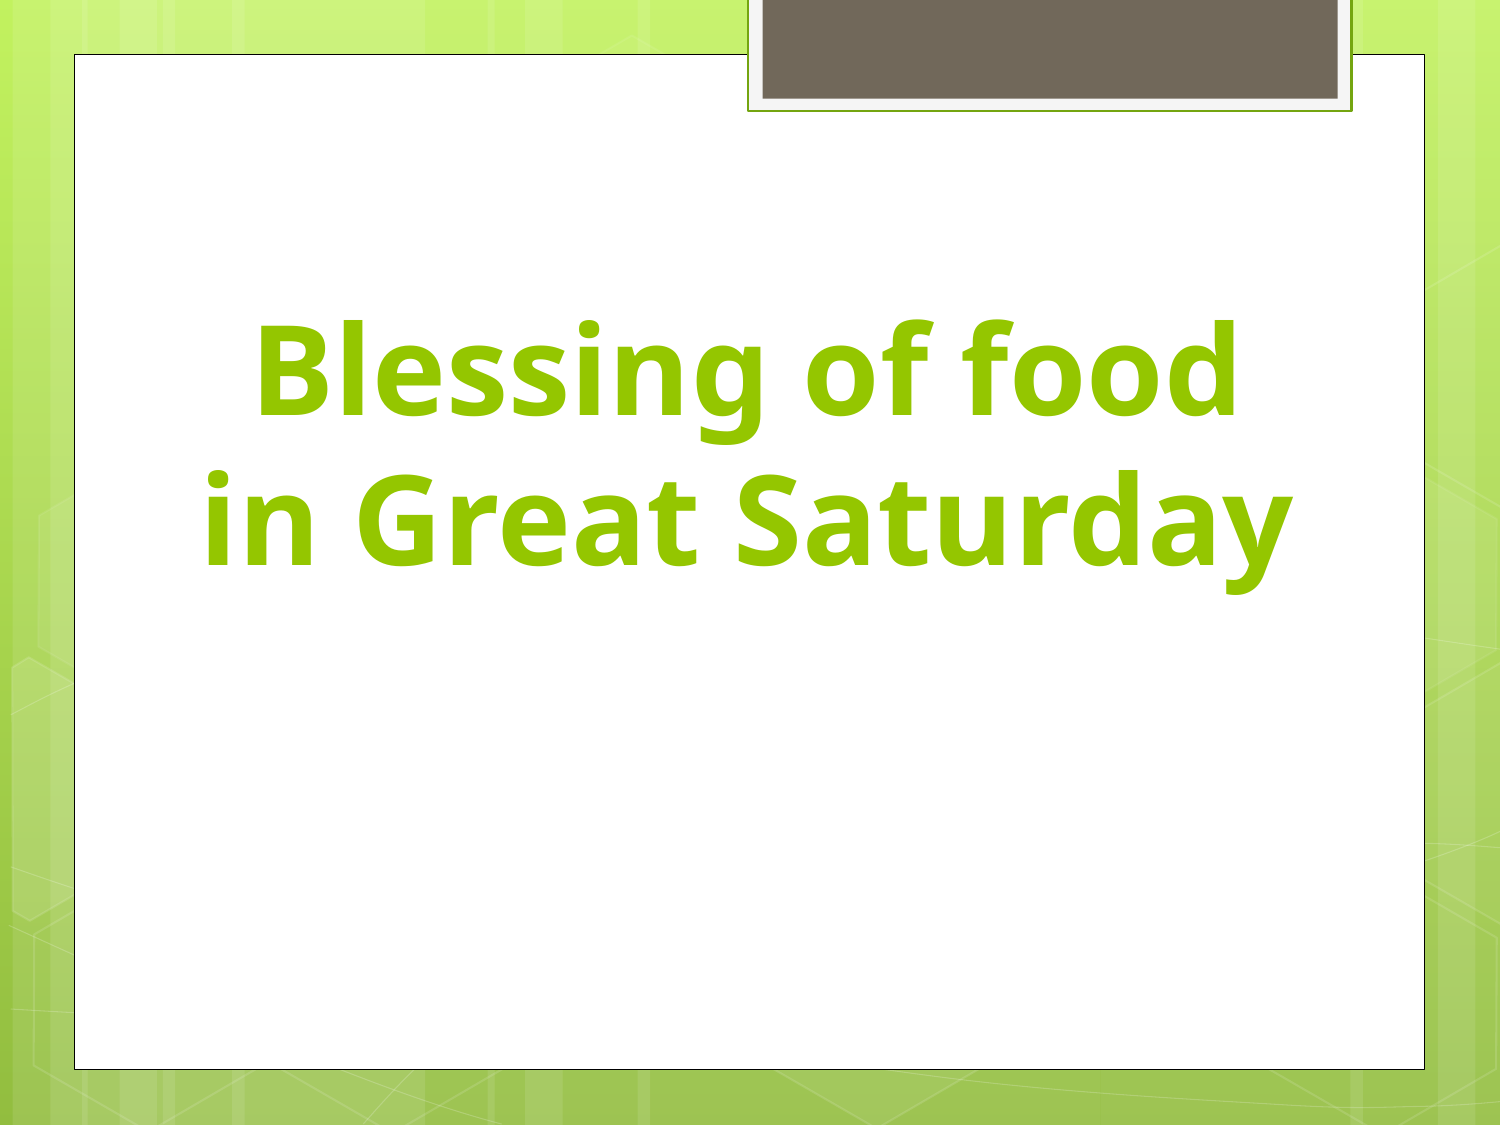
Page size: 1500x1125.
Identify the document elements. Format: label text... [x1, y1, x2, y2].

title Blessing of food in Great Saturday [171, 168, 1324, 598]
